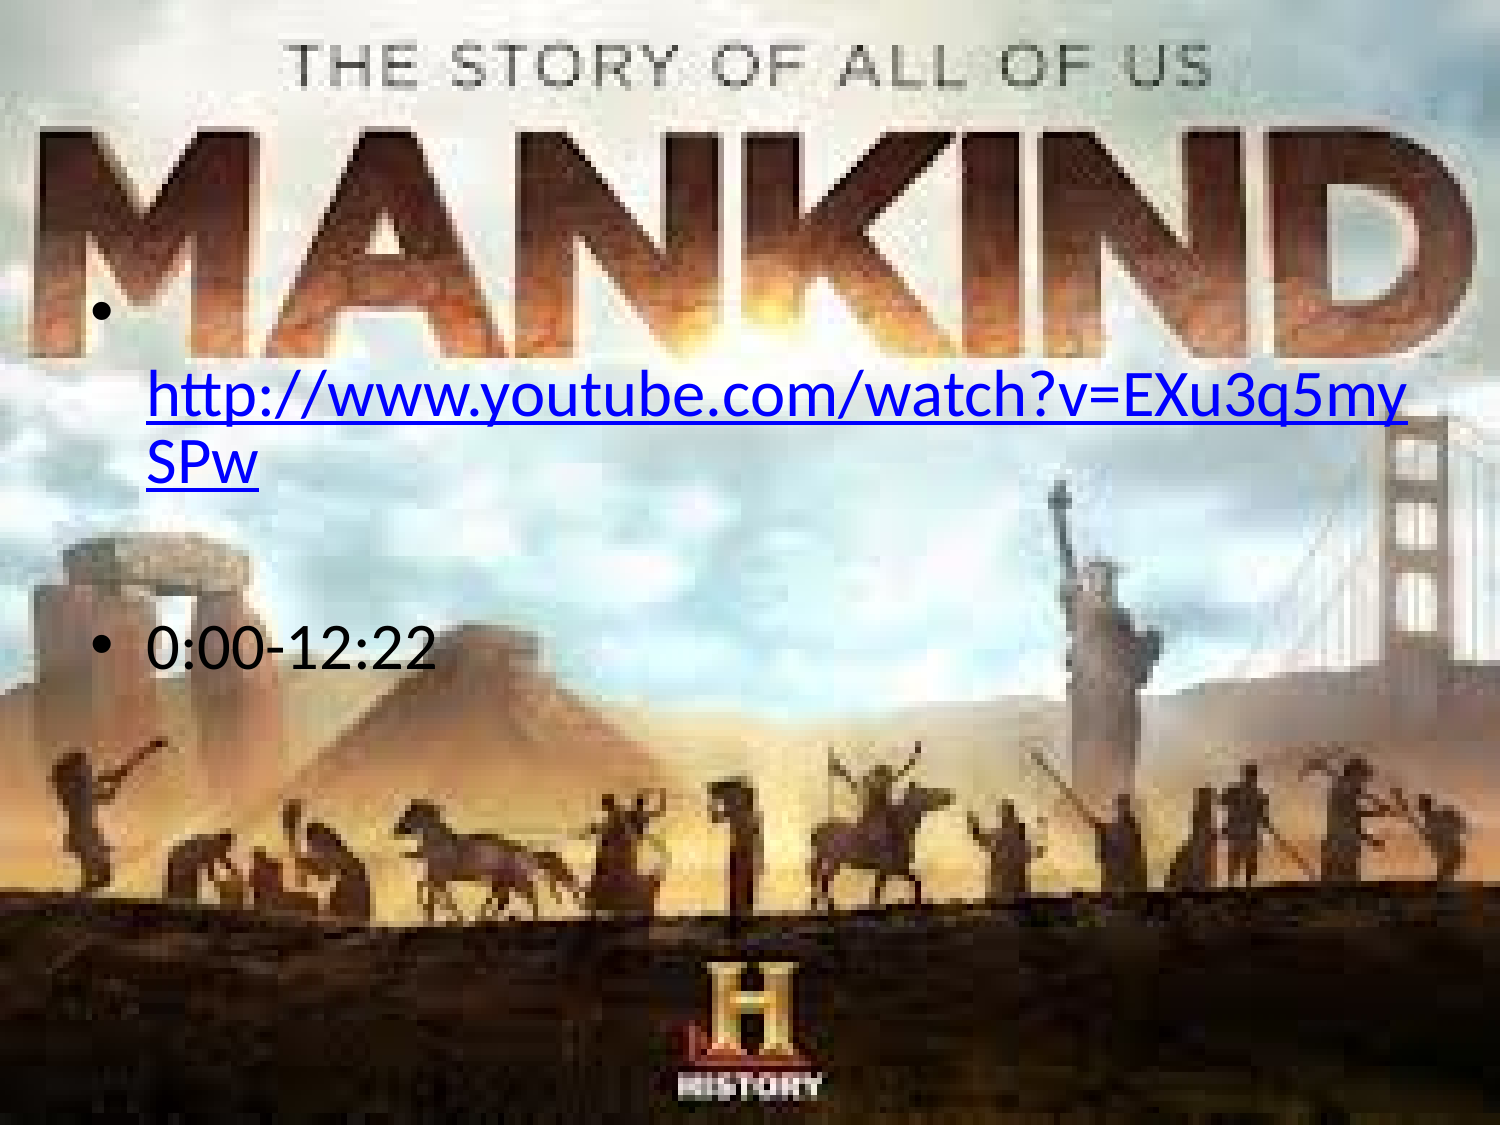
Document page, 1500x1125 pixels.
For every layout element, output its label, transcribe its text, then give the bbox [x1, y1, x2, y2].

list http://www.youtube.com/watch?v=EXu3q5mySPw 0:00-12:22 [75, 262, 1425, 1005]
picture [0, 0, 1500, 1125]
